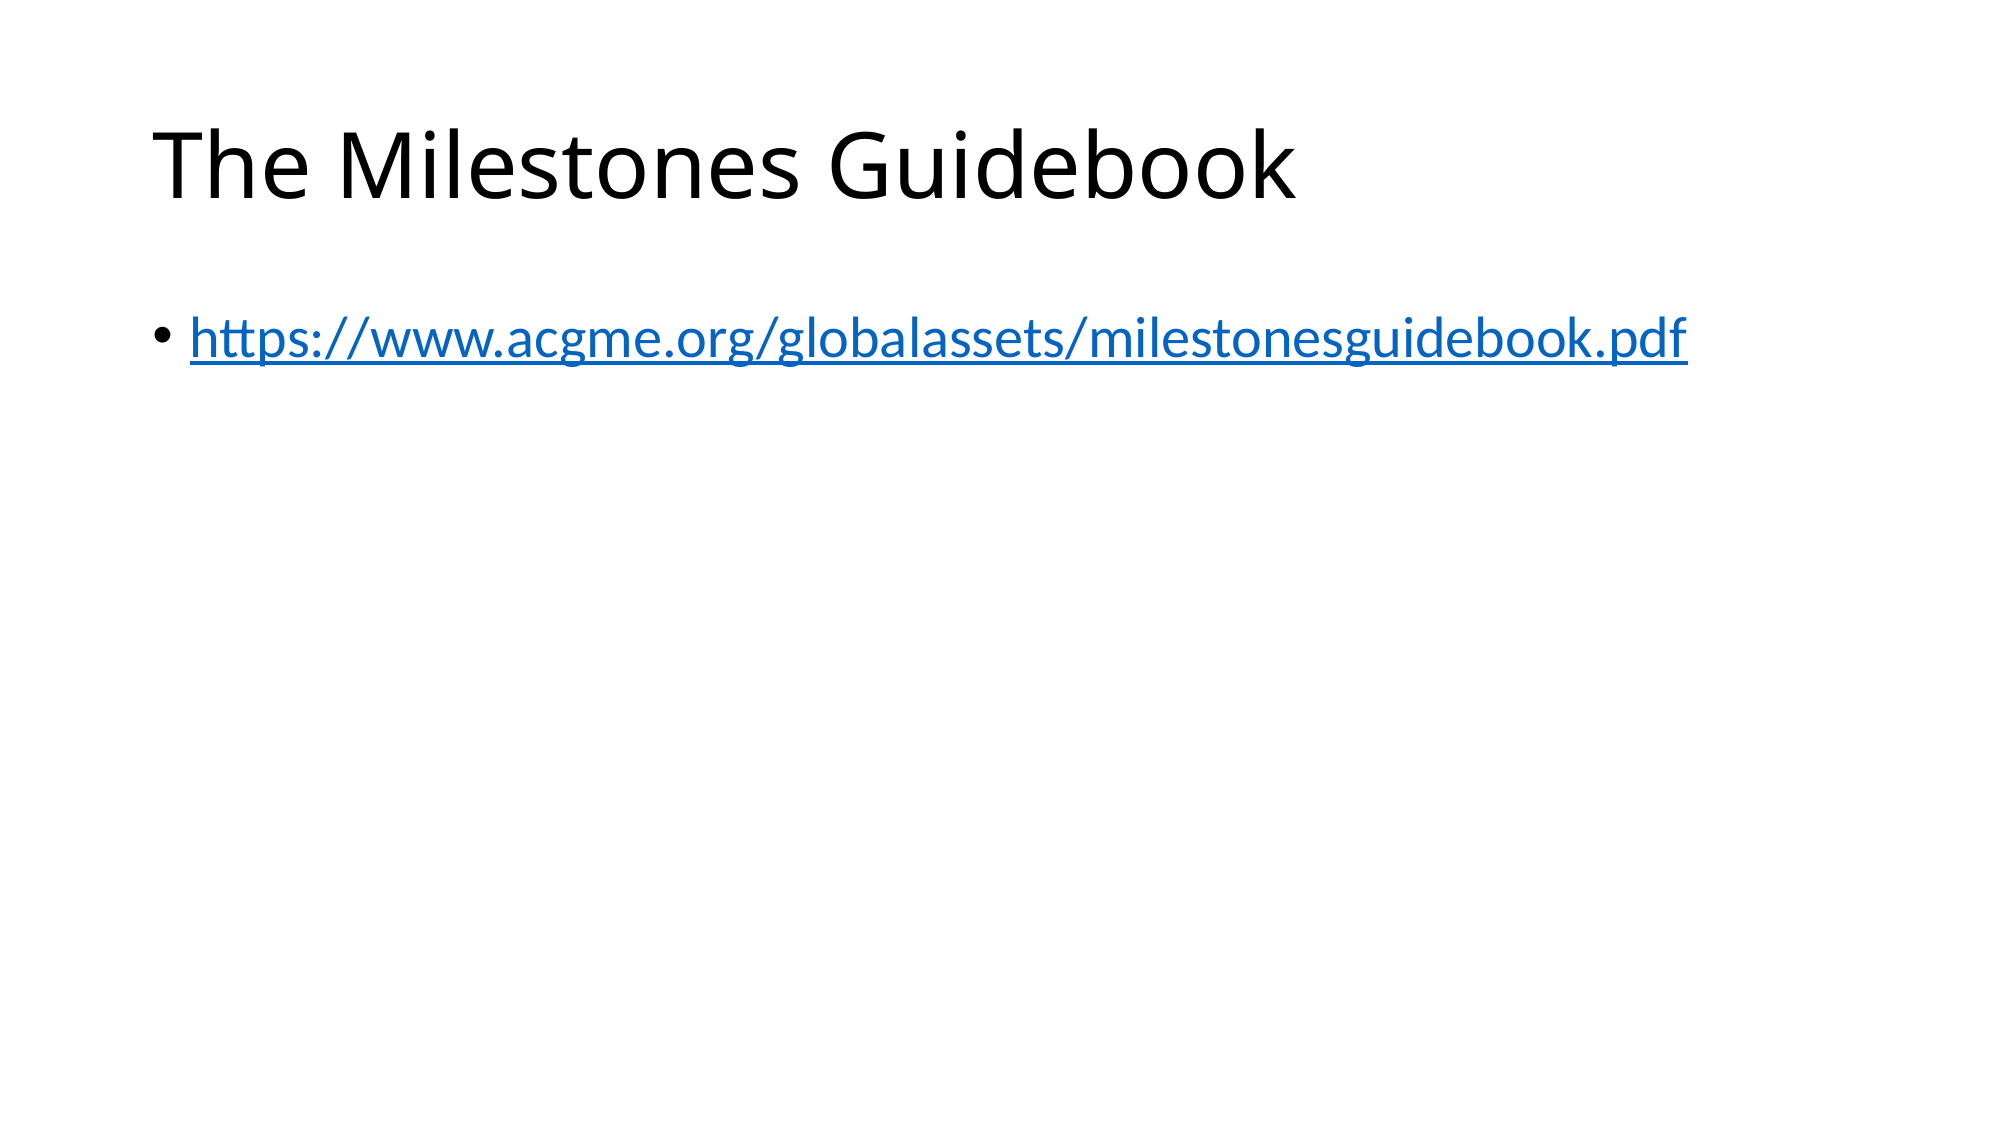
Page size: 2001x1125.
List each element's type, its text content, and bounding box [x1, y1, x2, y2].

title The Milestones Guidebook [137, 59, 1863, 278]
list https://www.acgme.org/globalassets/milestonesguidebook.pdf [137, 299, 1863, 1014]
